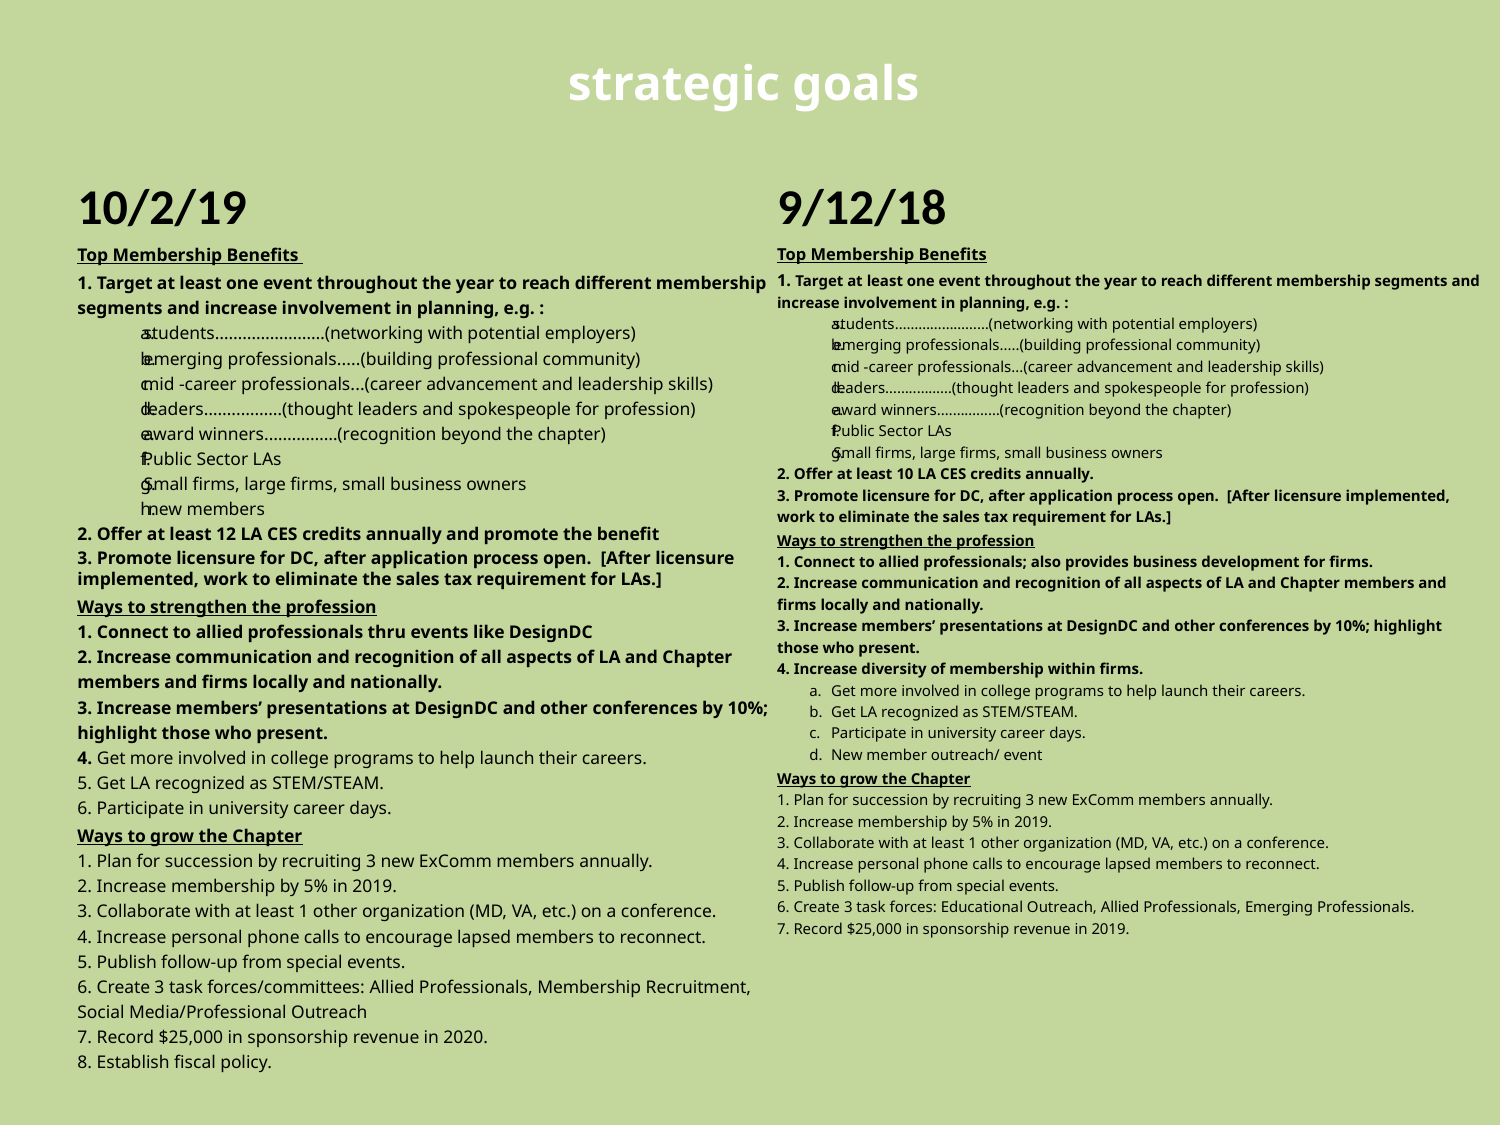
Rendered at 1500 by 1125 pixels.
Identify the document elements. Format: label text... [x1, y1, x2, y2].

list Top Membership Benefits 1. Target at least one event throughout the year to reach different membership segments and increase involvement in planning, e.g. : students……………………(networking with potential employers) emerging professionals.....(building professional community) mid -career professionals...(career advancement and leadership skills) leaders……..………(thought leaders and spokespeople for profession) award winners.……………(recognition beyond the chapter) Public Sector LAs Small firms, large firms, small business owners new members 2. Offer at least 12 LA CES credits annually and promote the benefit 3. Promote licensure for DC, after application process open. [After licensure implemented, work to eliminate the sales tax requirement for LAs.] Ways to strengthen the profession 1. Connect to allied professionals thru events like DesignDC 2. Increase communication and recognition of all aspects of LA and Chapter members and firms locally and nationally. 3. Increase members’ presentations at DesignDC and other conferences by 10%; highlight those who present. 4. Get more involved in college programs to help launch their careers. 5. Get LA recognized as STEM/STEAM. 6. Participate in university career days. Ways to grow the Chapter 1. Plan for succession by recruiting 3 new ExComm members annually. 2. Increase membership by 5% in 2019. 3. Collaborate with at least 1 other organization (MD, VA, etc.) on a conference. 4. Increase personal phone calls to encourage lapsed members to reconnect. 5. Publish follow-up from special events. 6. Create 3 task forces/committees: Allied Professionals, Membership Recruitment, Social Media/Professional Outreach 7. Record $25,000 in sponsorship revenue in 2020. 8. Establish fiscal policy. [62, 232, 788, 1109]
list 10/2/19 [62, 137, 726, 232]
list Top Membership Benefits 1. Target at least one event throughout the year to reach different membership segments and increase involvement in planning, e.g. : students……………………(networking with potential employers) emerging professionals.....(building professional community) mid -career professionals...(career advancement and leadership skills) leaders……..………(thought leaders and spokespeople for profession) award winners.……………(recognition beyond the chapter) Public Sector LAs Small firms, large firms, small business owners 2. Offer at least 10 LA CES credits annually. 3. Promote licensure for DC, after application process open. [After licensure implemented, work to eliminate the sales tax requirement for LAs.] Ways to strengthen the profession 1. Connect to allied professionals; also provides business development for firms. 2. Increase communication and recognition of all aspects of LA and Chapter members and firms locally and nationally. 3. Increase members’ presentations at DesignDC and other conferences by 10%; highlight those who present. 4. Increase diversity of membership within firms. Get more involved in college programs to help launch their careers. Get LA recognized as STEM/STEAM. Participate in university career days. New member outreach/ event Ways to grow the Chapter 1. Plan for succession by recruiting 3 new ExComm members annually. 2. Increase membership by 5% in 2019. 3. Collaborate with at least 1 other organization (MD, VA, etc.) on a conference. 4. Increase personal phone calls to encourage lapsed members to reconnect. 5. Publish follow-up from special events. 6. Create 3 task forces: Educational Outreach, Allied Professionals, Emerging Professionals. 7. Record $25,000 in sponsorship revenue in 2019. [761, 232, 1500, 958]
list 9/12/18 [761, 137, 1425, 232]
title strategic goals [75, 45, 1425, 232]
